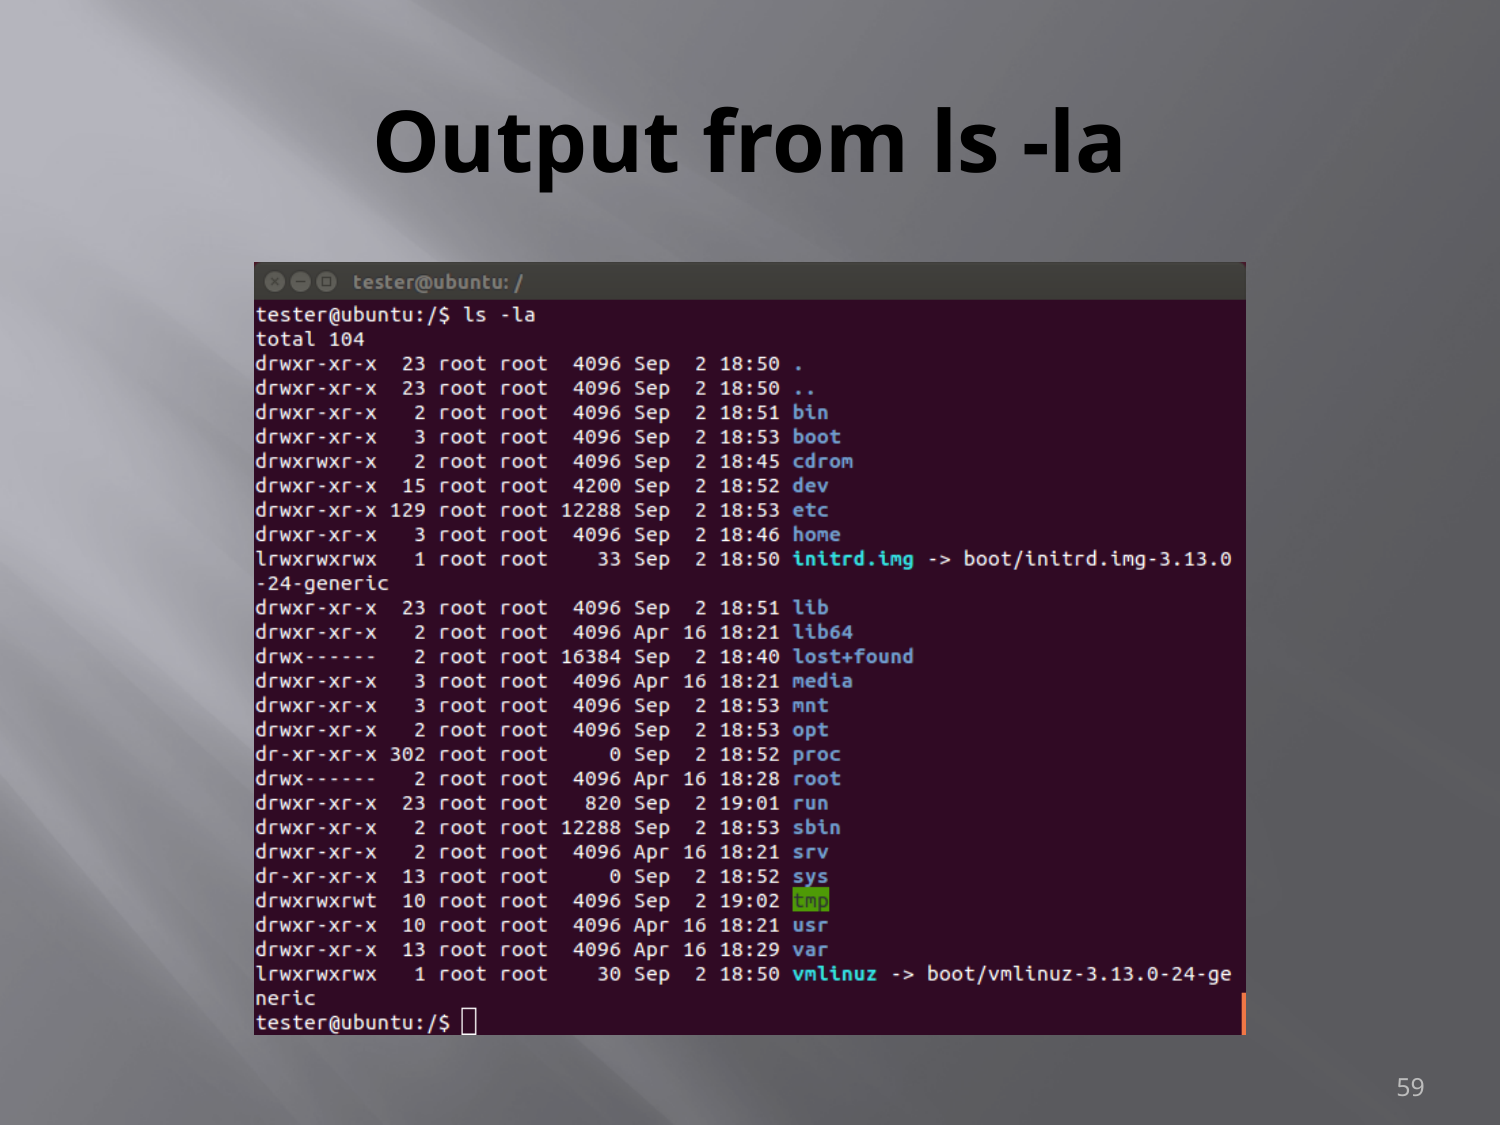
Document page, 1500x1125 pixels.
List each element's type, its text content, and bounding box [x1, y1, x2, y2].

slide_number 59 [1299, 1052, 1425, 1113]
title Output from ls -la [75, 45, 1425, 233]
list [254, 262, 1246, 1036]
